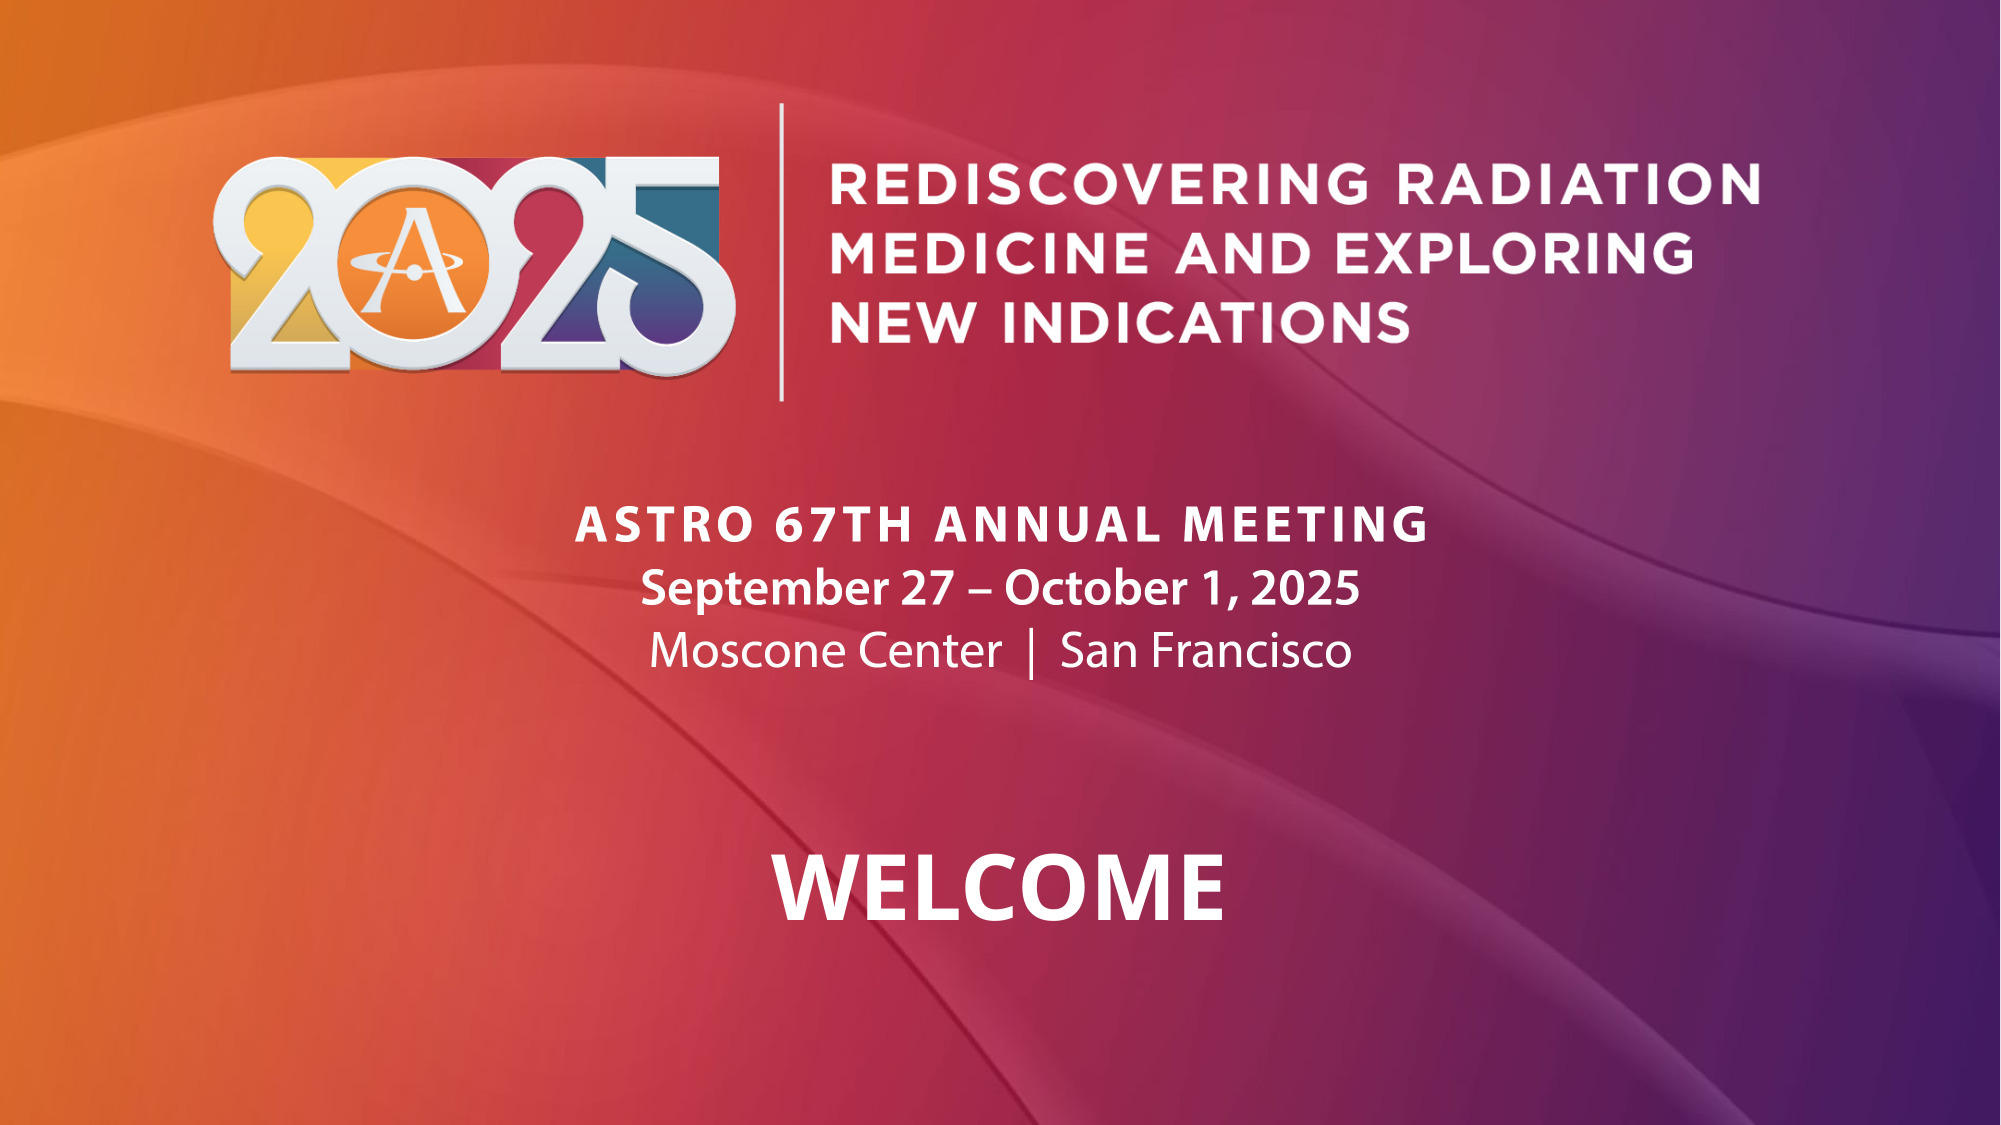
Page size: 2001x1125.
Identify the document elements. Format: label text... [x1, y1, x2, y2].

picture [0, 0, 2001, 1125]
title WELCOME [249, 692, 1750, 948]
